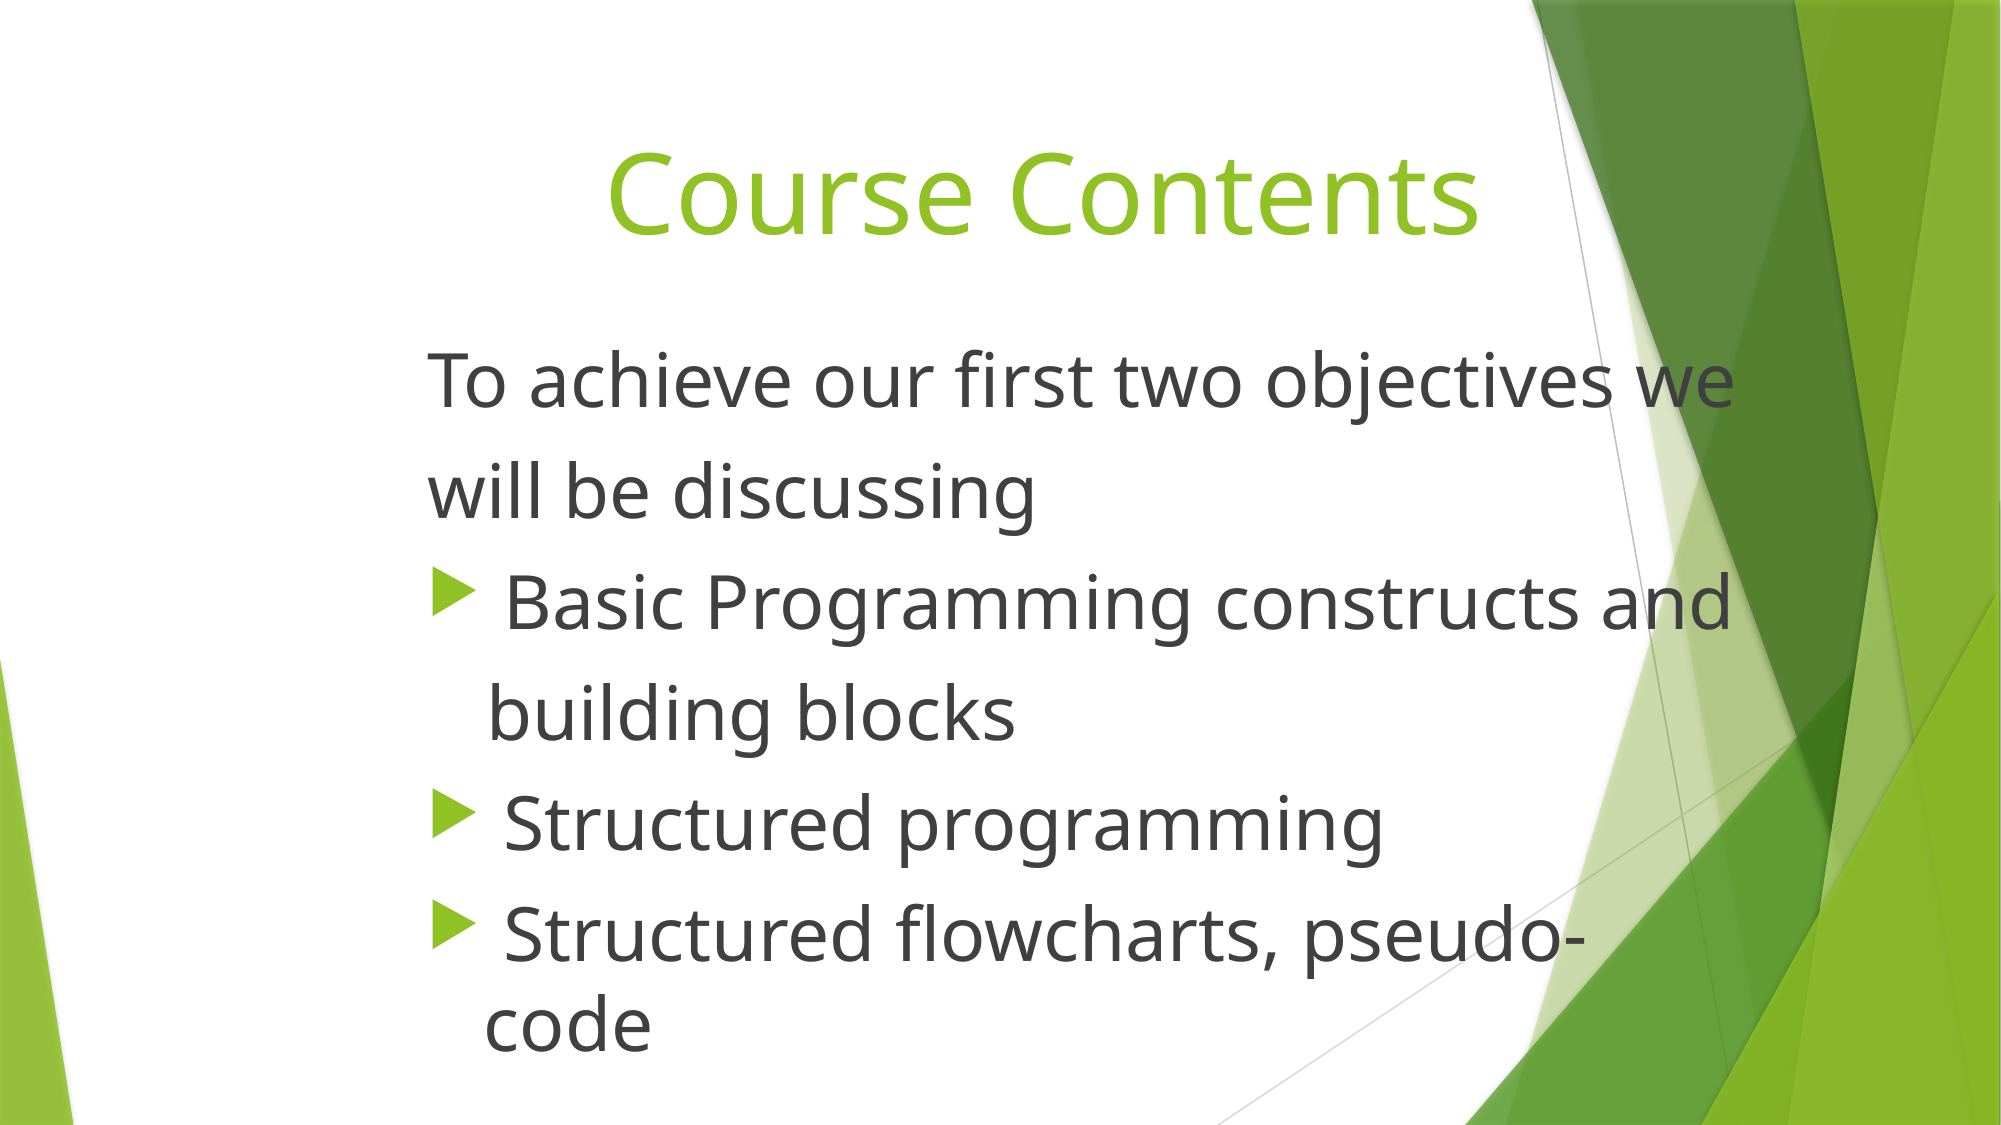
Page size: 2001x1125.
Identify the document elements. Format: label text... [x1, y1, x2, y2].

title Course Contents [425, 115, 1663, 324]
list To achieve our first two objectives we will be discussing Basic Programming constructs and building blocks Structured programming Structured flowcharts, pseudo-code [412, 324, 1763, 1100]
